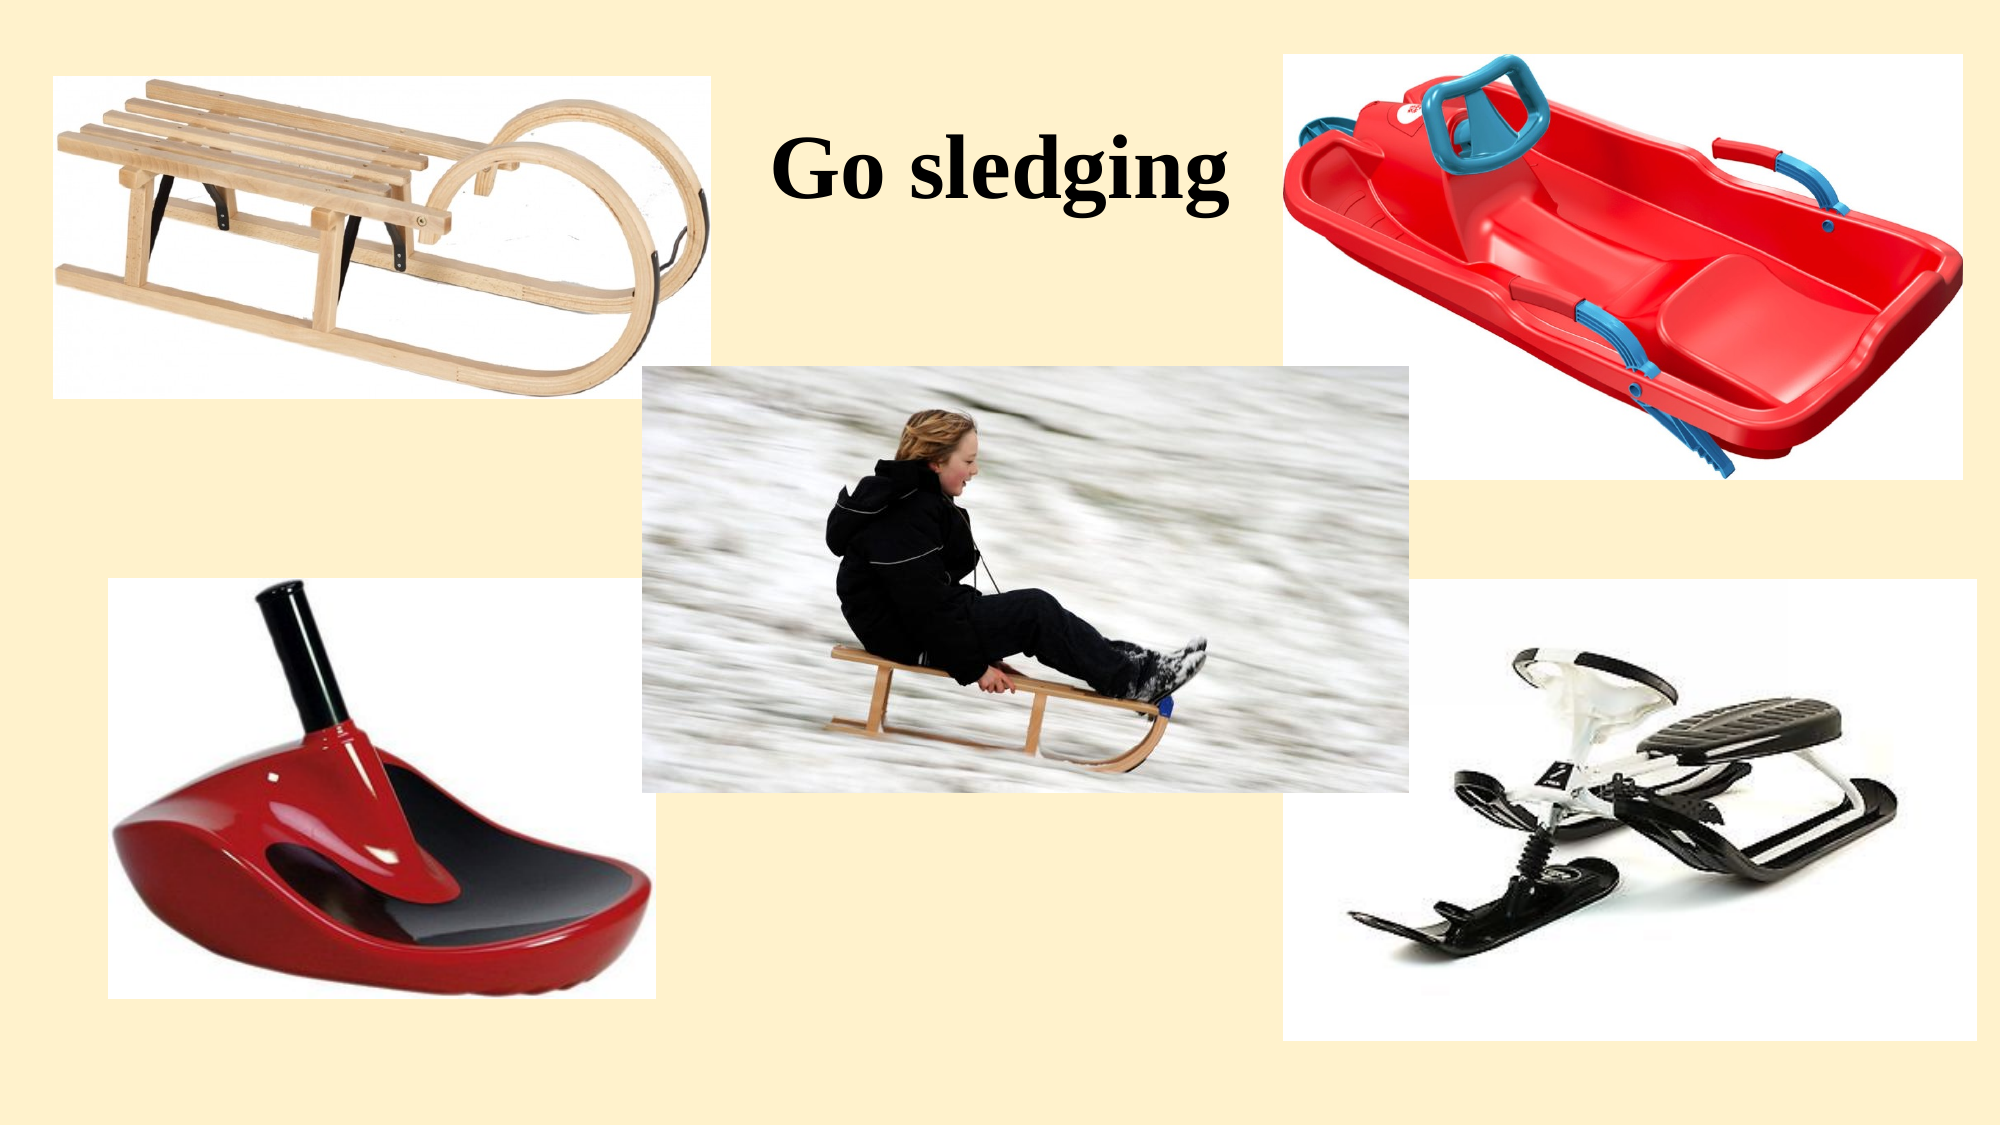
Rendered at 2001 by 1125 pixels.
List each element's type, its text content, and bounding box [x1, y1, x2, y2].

title Go sledging [137, 59, 1283, 278]
picture [53, 54, 1977, 1041]
